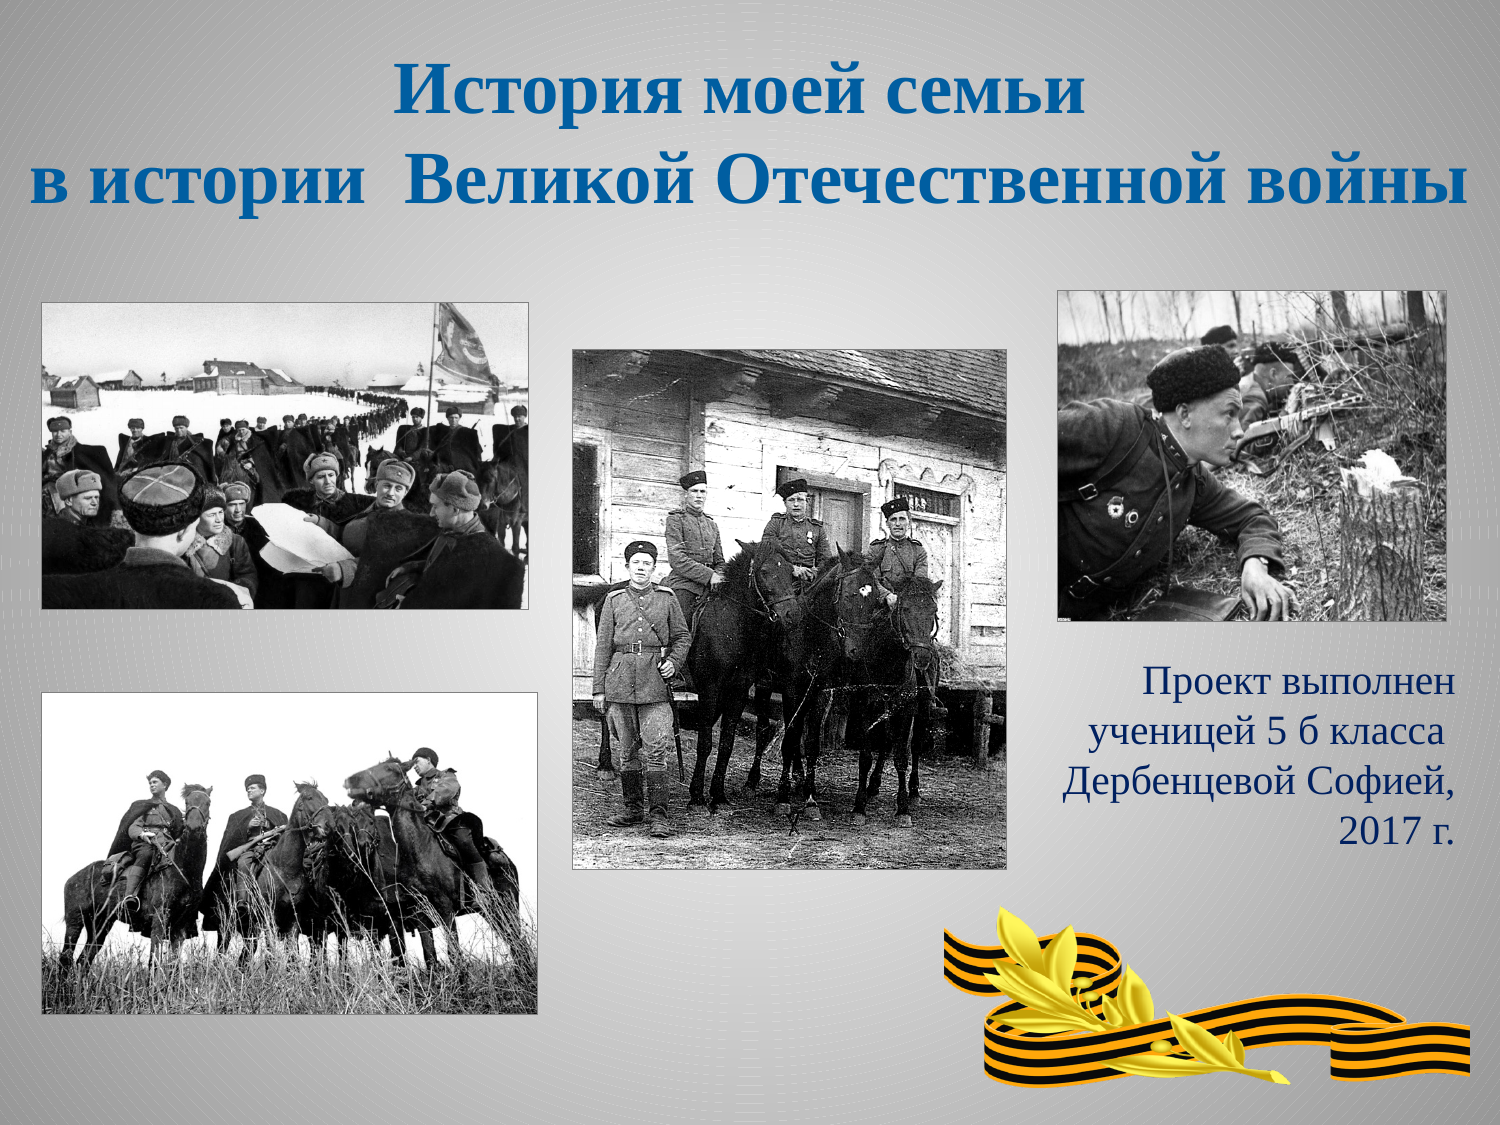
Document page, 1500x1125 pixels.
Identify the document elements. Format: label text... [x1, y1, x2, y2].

picture [41, 692, 538, 1015]
picture [40, 302, 529, 611]
picture [572, 349, 1007, 870]
picture [944, 904, 1470, 1088]
text_box Проект выполнен ученицей 5 б класса Дербенцевой Софией, 2017 г. [1012, 645, 1471, 860]
picture [1056, 290, 1447, 623]
text_box История моей семьи в истории Великой Отечественной войны [0, 30, 1500, 226]
